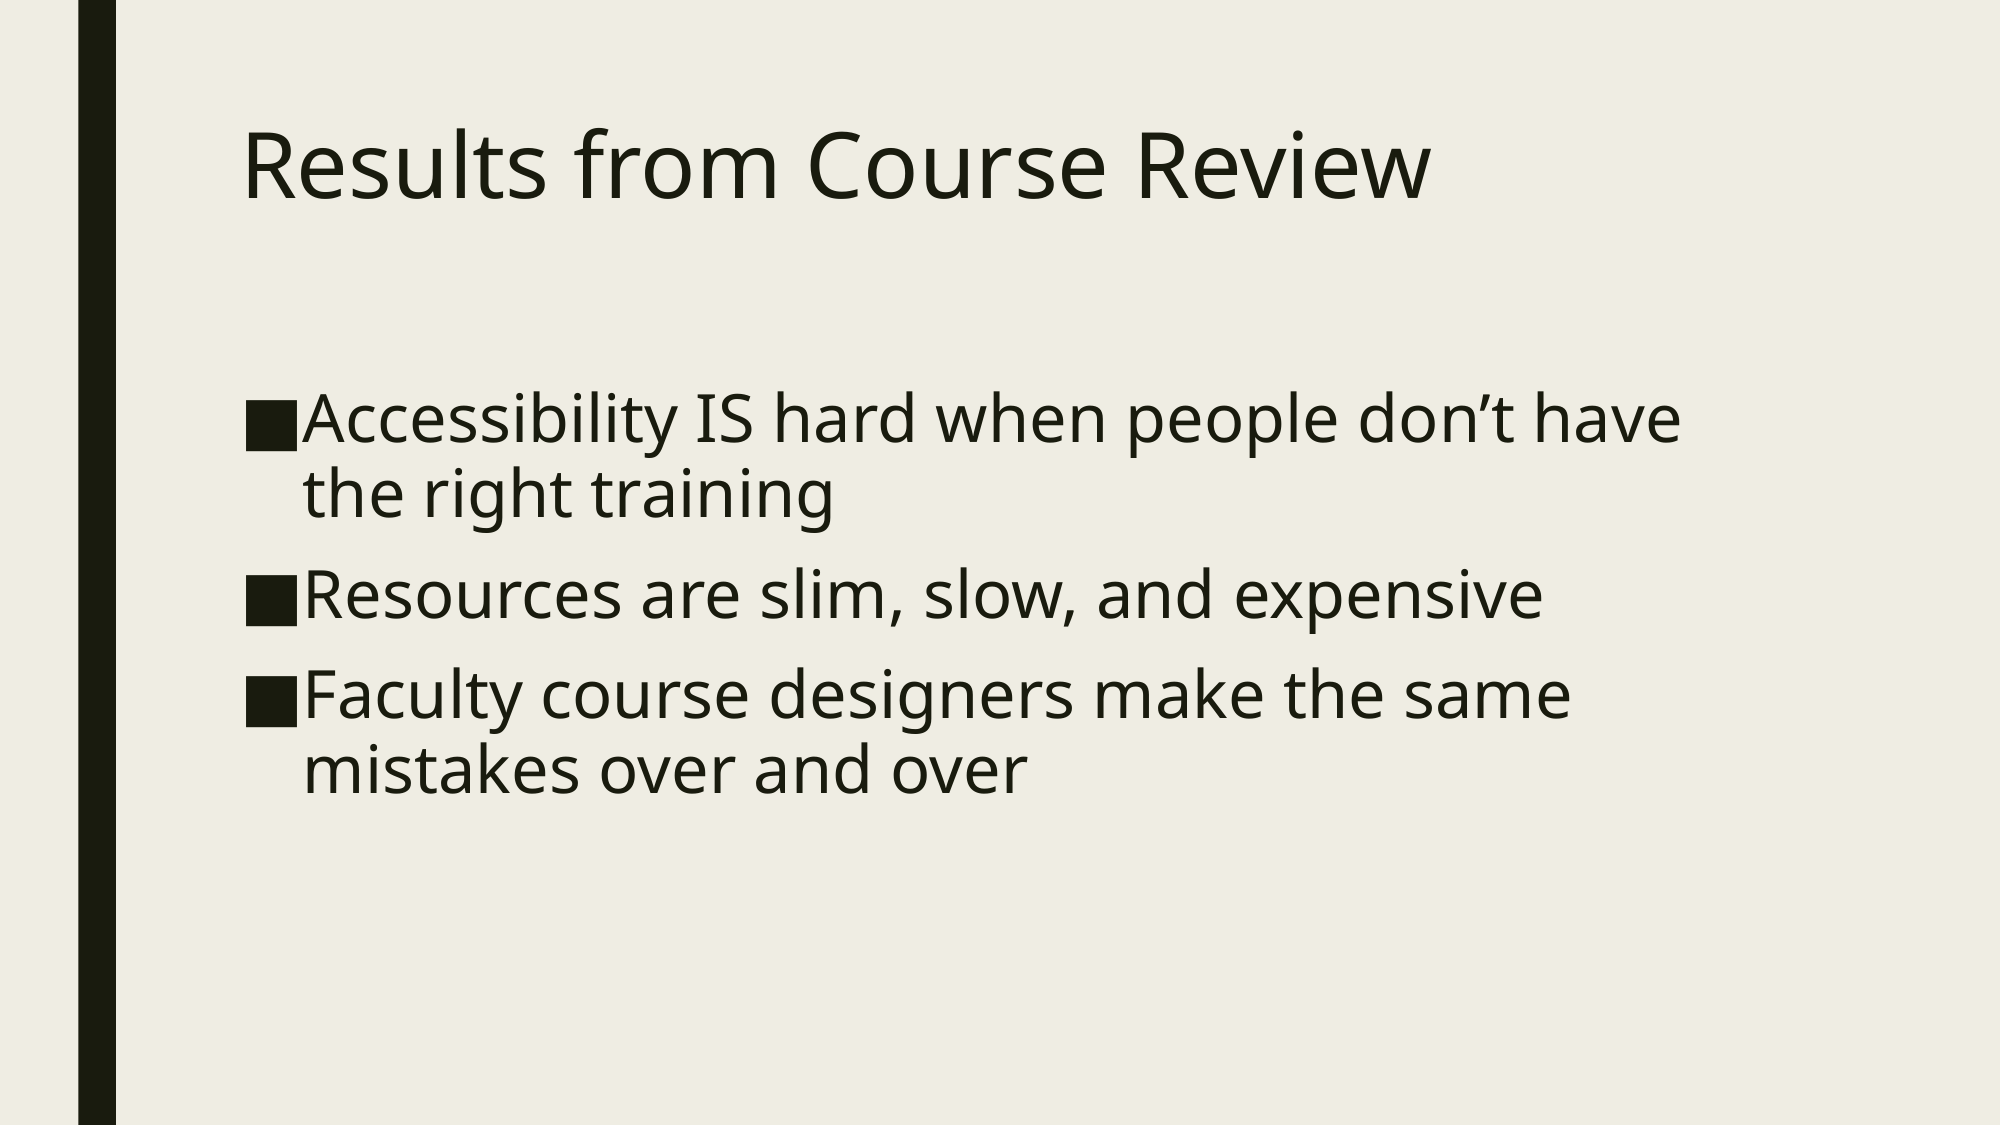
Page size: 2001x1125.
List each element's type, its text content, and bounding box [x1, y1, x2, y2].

title Results from Course Review [225, 112, 1800, 357]
list Accessibility IS hard when people don’t have the right training Resources are slim, slow, and expensive Faculty course designers make the same mistakes over and over [225, 375, 1800, 963]
